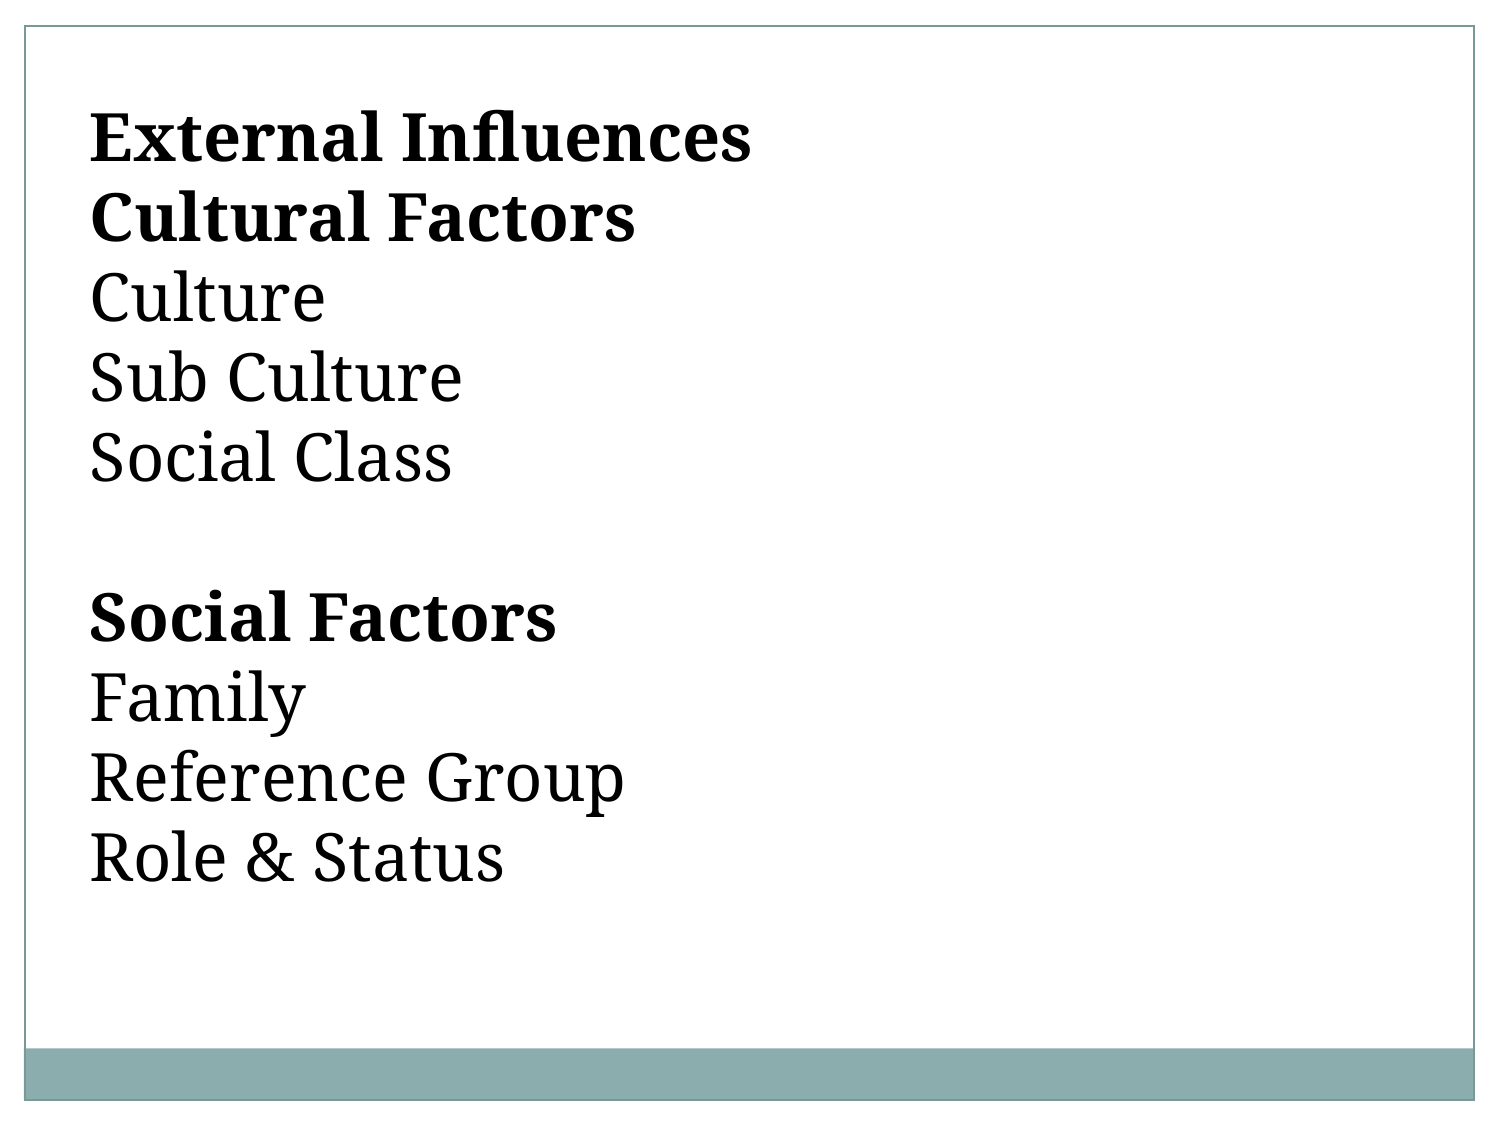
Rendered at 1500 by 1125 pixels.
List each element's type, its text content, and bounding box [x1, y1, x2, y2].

text_box External Influences Cultural Factors Culture Sub Culture Social Class Social Factors Family Reference Group Role & Status [74, 87, 1438, 992]
